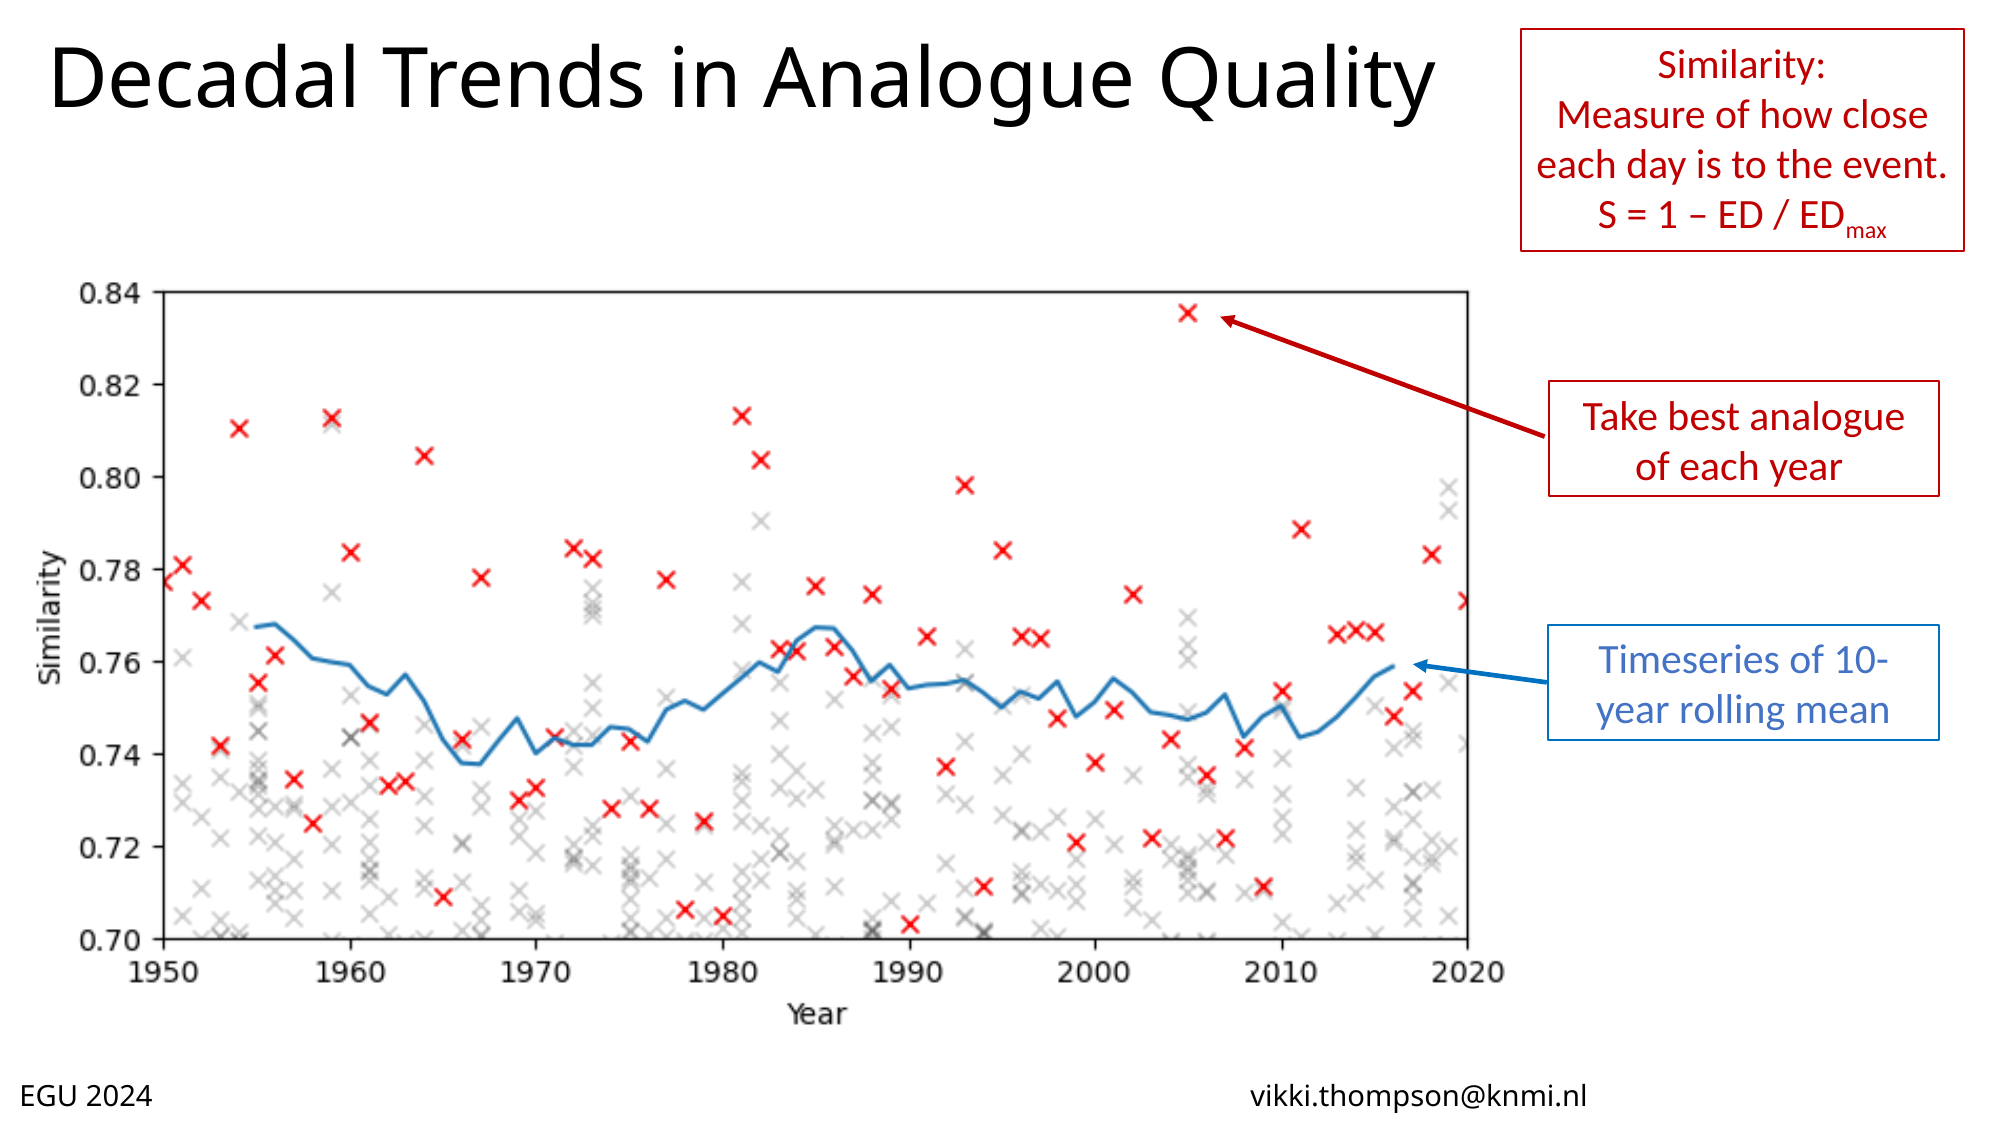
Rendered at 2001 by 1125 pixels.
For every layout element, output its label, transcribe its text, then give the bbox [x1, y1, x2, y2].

title Decadal Trends in Analogue Quality [32, 5, 1758, 156]
text_box EGU 2024 vikki.thompson@knmi.nl [4, 1069, 1984, 1120]
text_box Take best analogue of each year [1548, 381, 1939, 497]
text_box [1220, 316, 1545, 437]
text_box Similarity: Measure of how close each day is to the event. S = 1 – ED / EDmax [1520, 28, 1964, 251]
text_box Timeseries of 10-year rolling mean [1548, 624, 1939, 740]
picture [16, 260, 1526, 1050]
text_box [1412, 664, 1547, 683]
